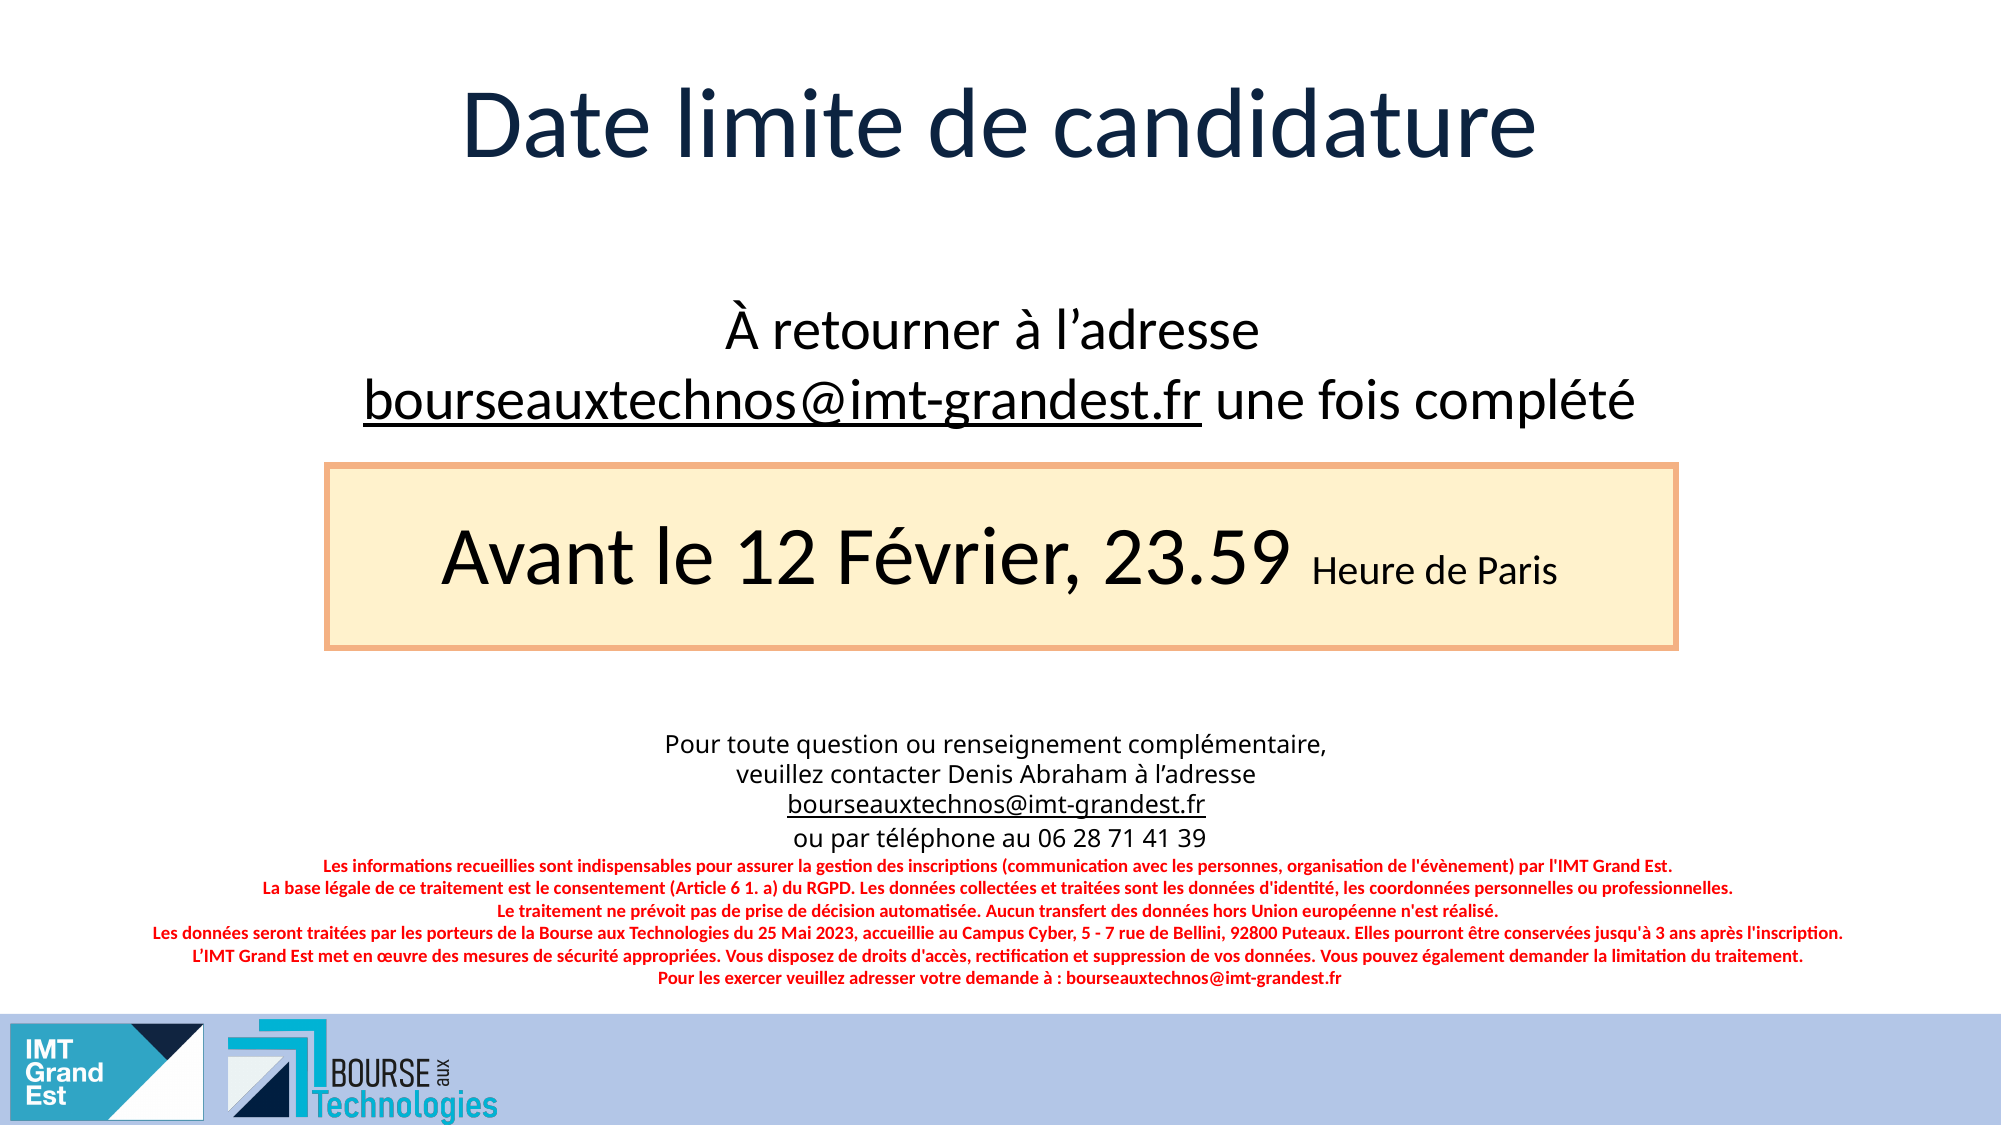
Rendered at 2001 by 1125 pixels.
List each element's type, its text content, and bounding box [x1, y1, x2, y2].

text_box À retourner à l’adresse bourseauxtechnos@imt-grandest.fr une fois complété Avant le 12 Février, 23.59 Heure de Paris [248, 283, 1752, 609]
text_box Pour toute question ou renseignement complémentaire, veuillez contacter Denis Abraham à l’adresse bourseauxtechnos@imt-grandest.fr ou par téléphone au 06 28 71 41 39 [355, 721, 1645, 845]
text_box Les informations recueillies sont indispensables pour assurer la gestion des inscriptions (communication avec les personnes, organisation de l'évènement) par l'IMT Grand Est. La base légale de ce traitement est le consentement (Article 6 1. a) du RGPD. Les données collectées et traitées sont les données d'identité, les coordonnées personnelles ou professionnelles. Le traitement ne prévoit pas de prise de décision automatisée. Aucun transfert des données hors Union européenne n'est réalisé. Les données seront traitées par les porteurs de la Bourse aux Technologies du 25 Mai 2023, accueillie au Campus Cyber, 5 - 7 rue de Bellini, 92800 Puteaux. Elles pourront être conservées jusqu'à 3 ans après l'inscription. L’IMT Grand Est met en œuvre des mesures de sécurité appropriées. Vous disposez de droits d'accès, rectification et suppression de vos données. Vous pouvez également demander la limitation du traitement. Pour les exercer veuillez adresser votre demande à : bourseauxtechnos@imt-grandest.fr [31, 845, 1969, 996]
picture [0, 975, 497, 1125]
text_box [326, 609, 1677, 649]
title Date limite de candidature [0, 16, 2000, 235]
